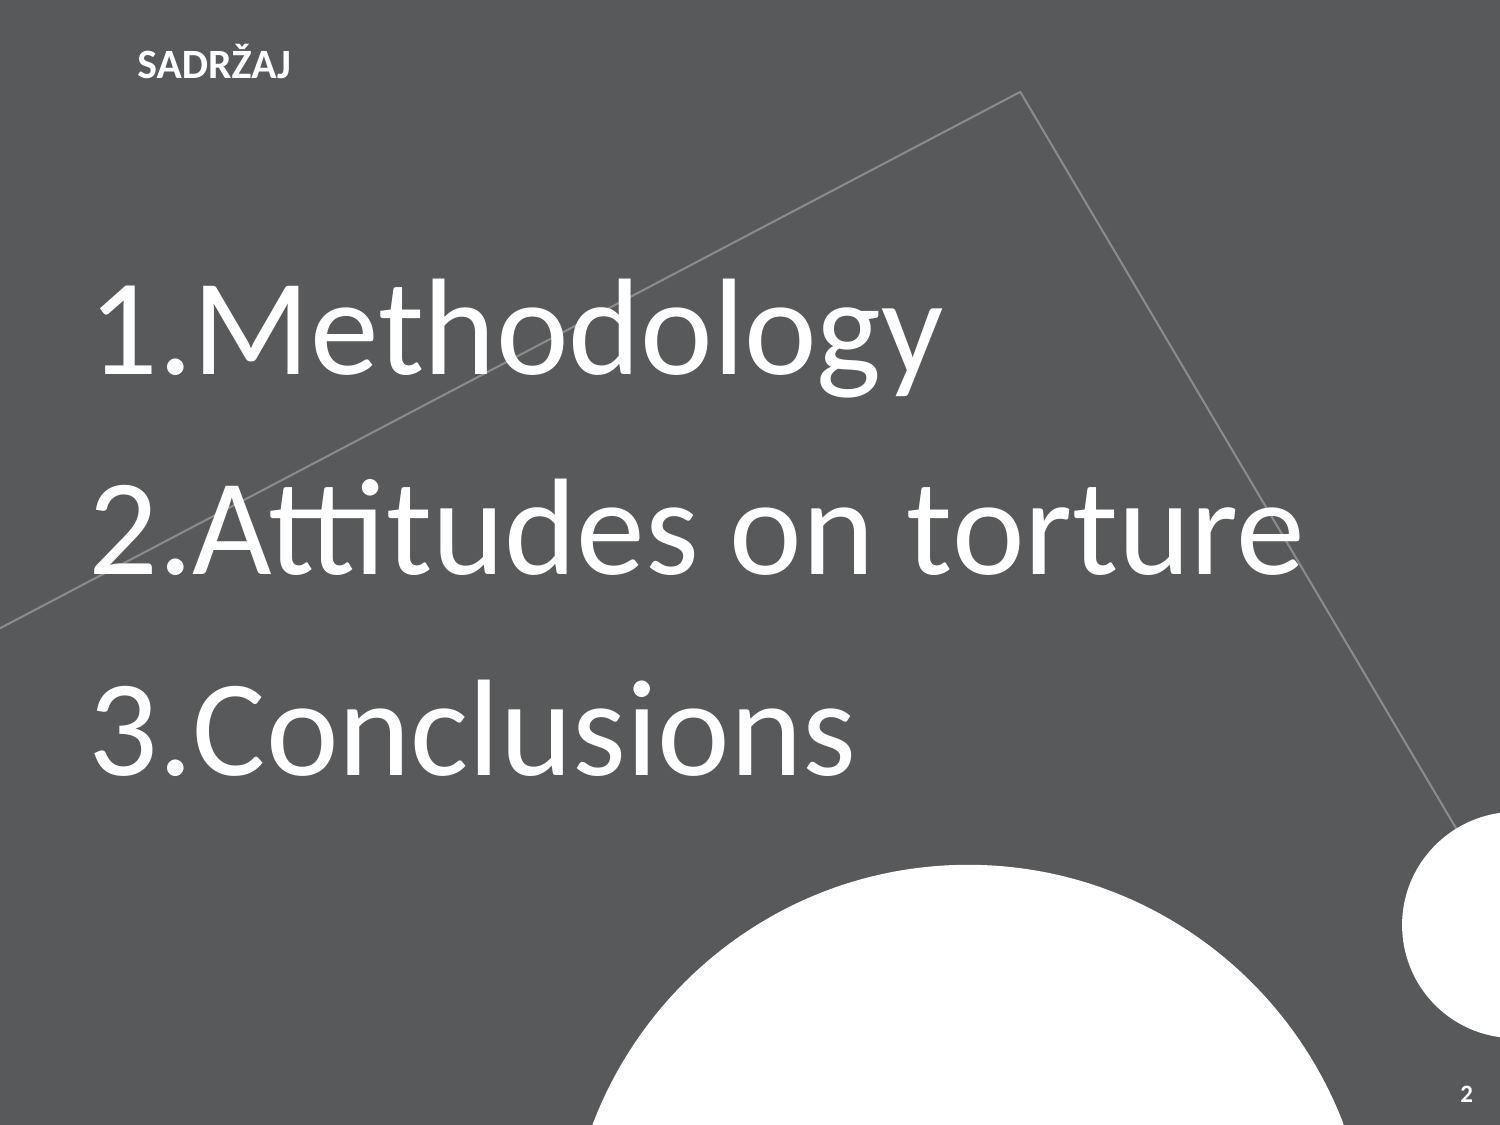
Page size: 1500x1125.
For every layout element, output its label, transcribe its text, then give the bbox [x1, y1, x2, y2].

list Methodology Attitudes on torture Conclusions [88, 255, 1358, 935]
slide_number 2 [1443, 1077, 1474, 1108]
title SADRŽAJ [137, 19, 1477, 111]
